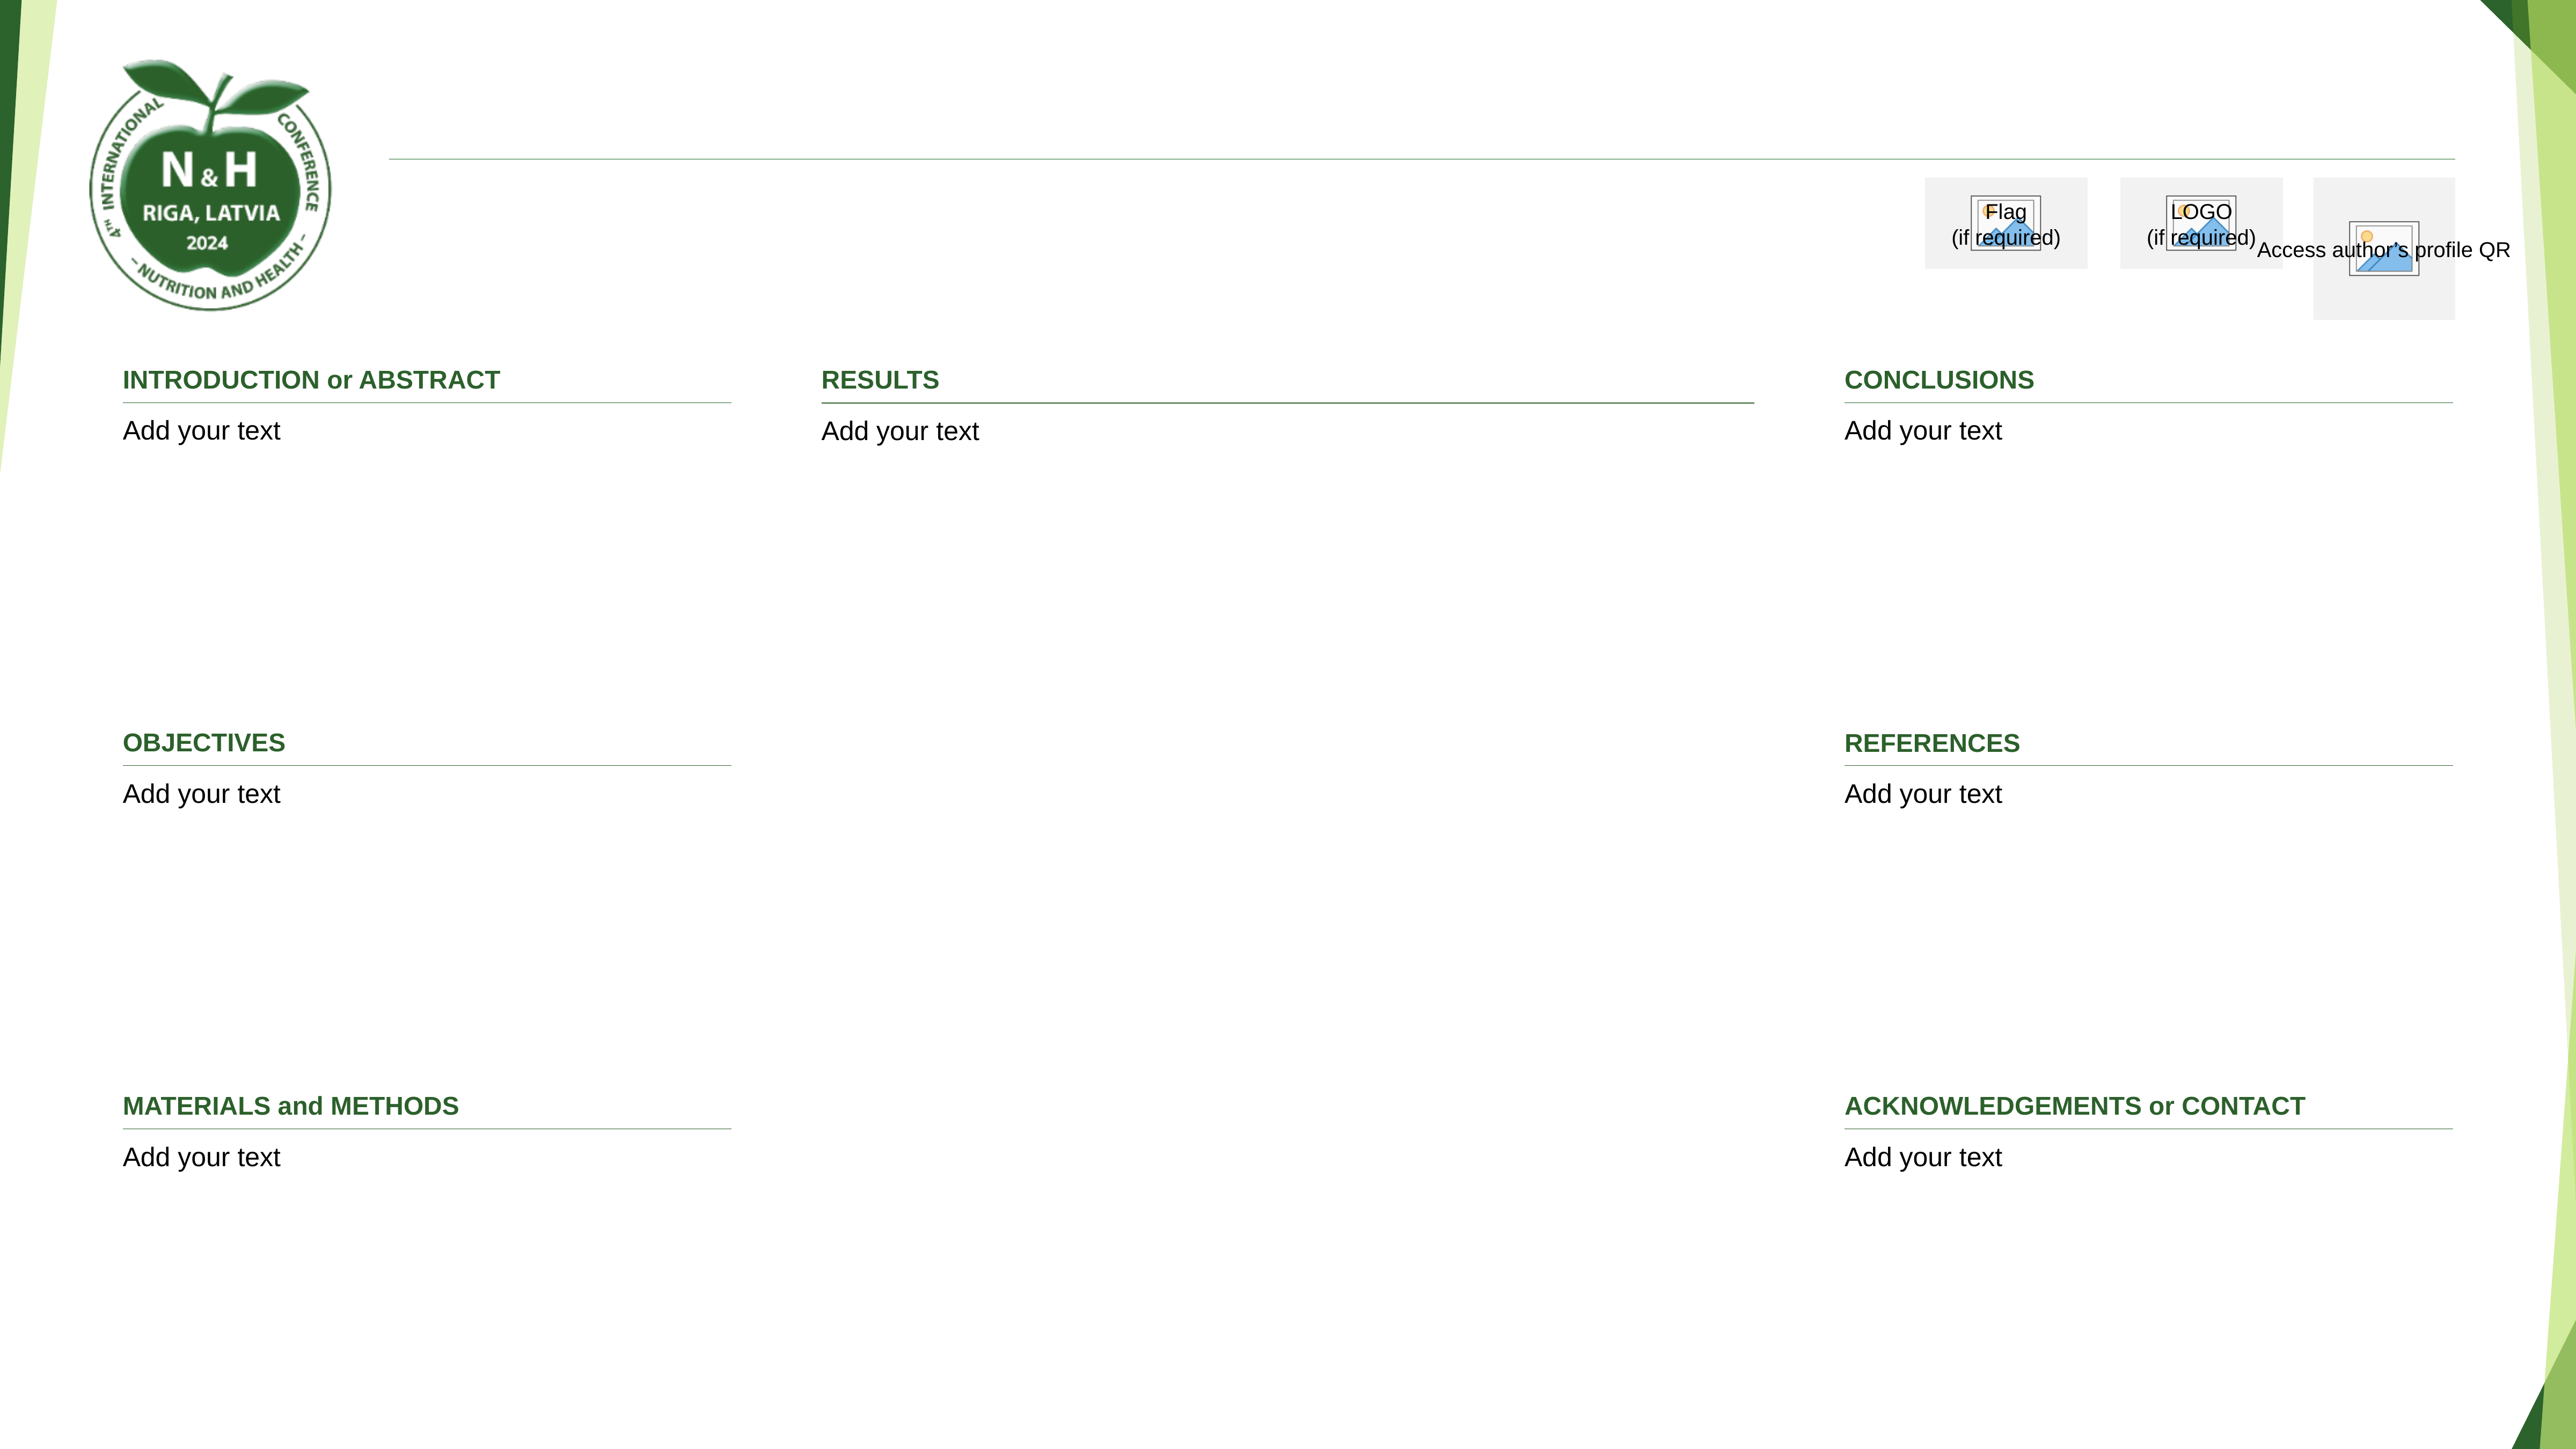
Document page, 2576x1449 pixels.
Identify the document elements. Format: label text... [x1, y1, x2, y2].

text_box Add your text [1845, 1136, 2453, 1438]
text_box Add your text [122, 773, 731, 1075]
text_box Add your text [821, 410, 1755, 1407]
text_box Add your text [122, 1136, 731, 1438]
text_box ACKNOWLEDGEMENTS or CONTACT [1845, 1079, 2453, 1120]
picture [2313, 177, 2456, 320]
text_box REFERENCES [1845, 716, 2453, 757]
text_box MATERIALS and METHODS [122, 1079, 731, 1120]
text_box OBJECTIVES [122, 715, 731, 757]
text_box Add your text [122, 409, 731, 712]
text_box Add your text [1845, 409, 2453, 712]
text_box INTRODUCTION or ABSTRACT [122, 353, 731, 393]
picture [2120, 177, 2283, 269]
text_box RESULTS [821, 353, 1755, 394]
picture [44, 19, 376, 351]
text_box Add your text [1845, 773, 2453, 1075]
picture [1924, 177, 2088, 269]
text_box CONCLUSIONS [1845, 353, 2453, 394]
